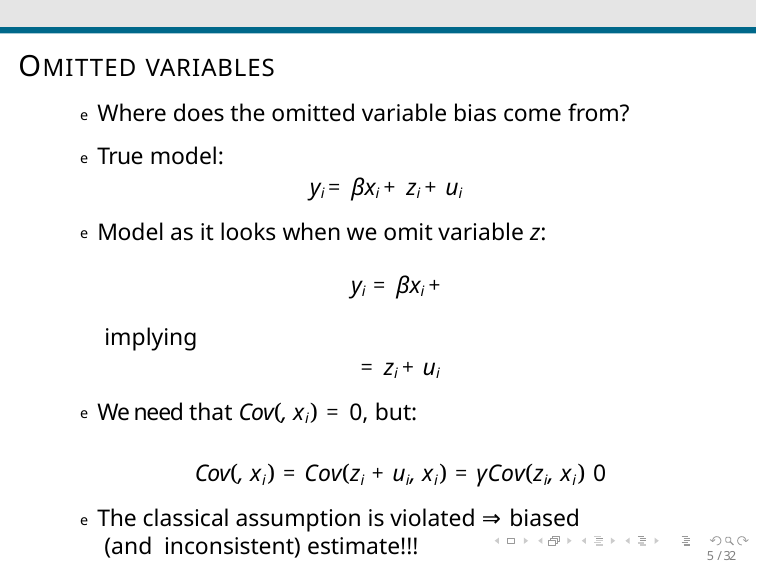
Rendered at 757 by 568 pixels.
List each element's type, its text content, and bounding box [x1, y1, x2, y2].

title OMITTED VARIABLES [16, 44, 526, 143]
slide_number 5 / 32 [700, 547, 746, 563]
